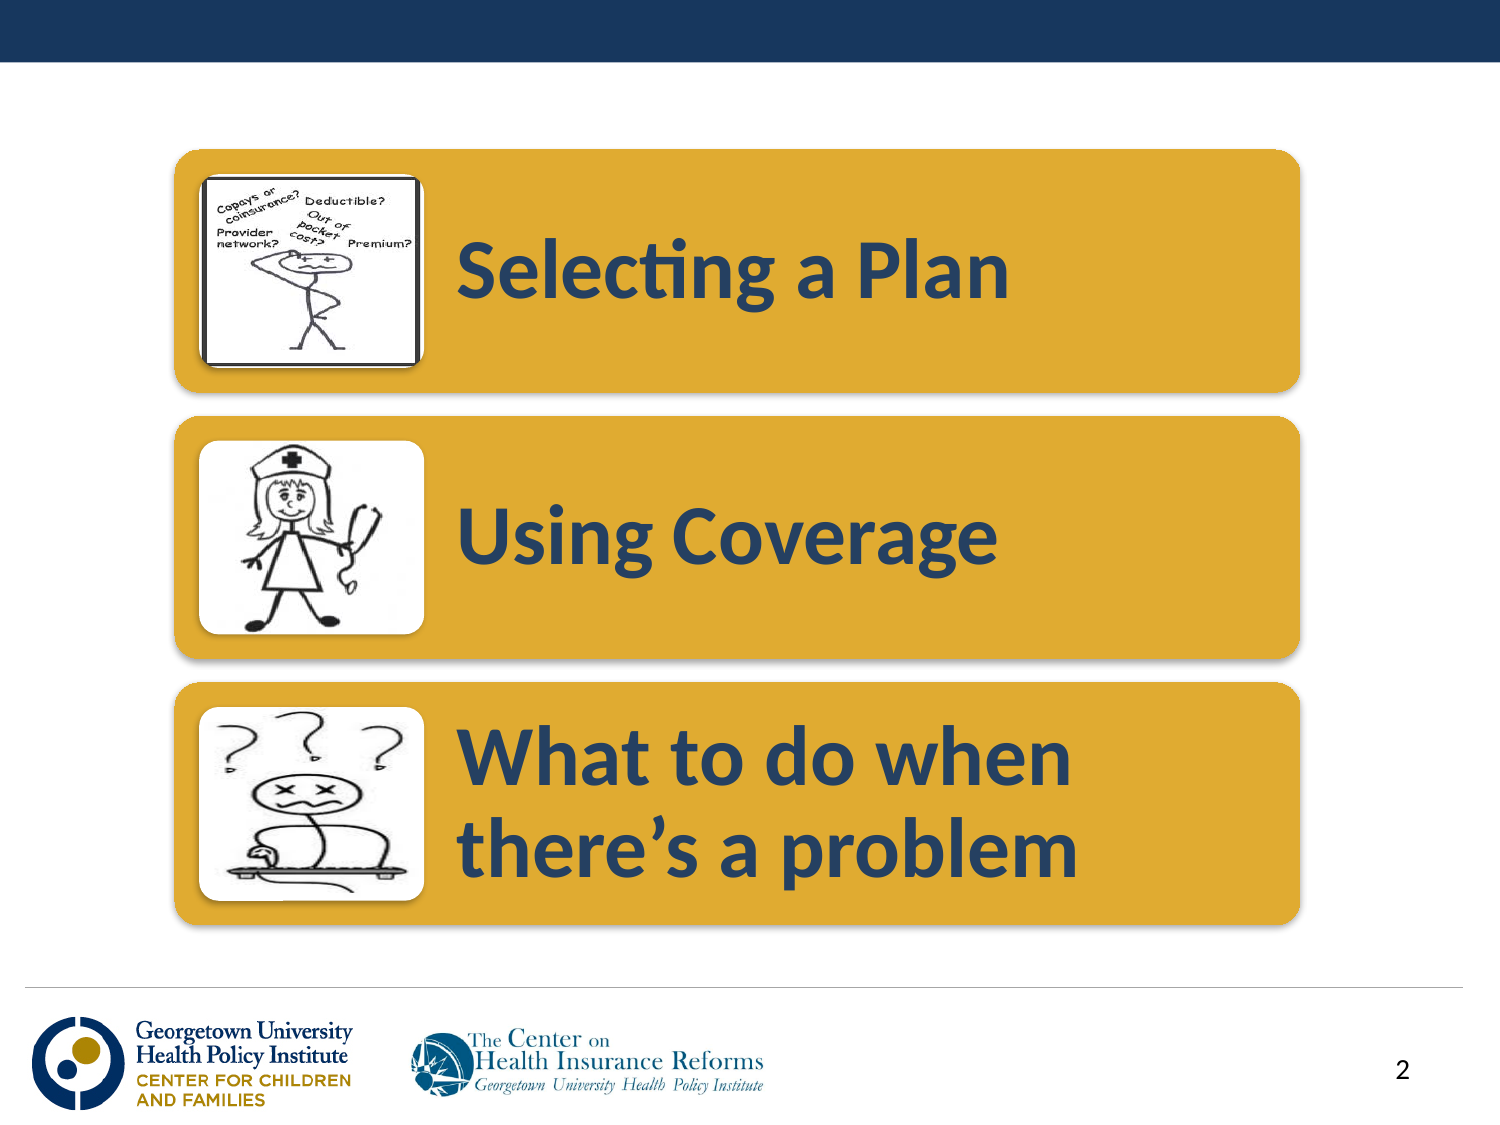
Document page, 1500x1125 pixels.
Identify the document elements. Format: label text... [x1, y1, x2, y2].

picture [3, 1003, 783, 1125]
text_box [174, 149, 1301, 926]
slide_number 2 [1325, 1042, 1425, 1103]
